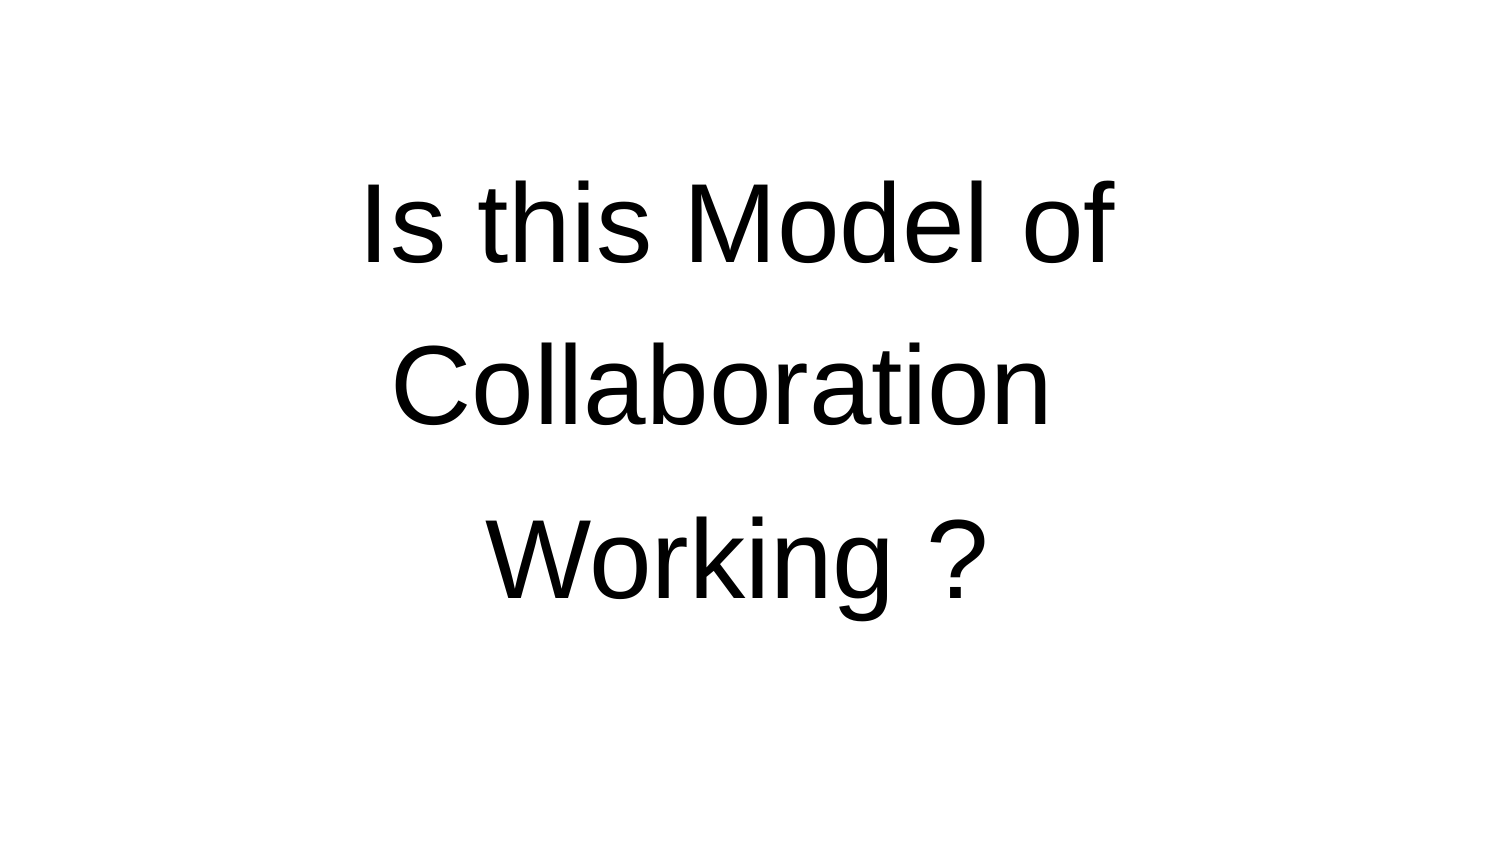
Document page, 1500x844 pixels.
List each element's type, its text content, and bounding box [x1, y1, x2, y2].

text_box Is this Model of Collaboration Working ? [62, 318, 1413, 426]
